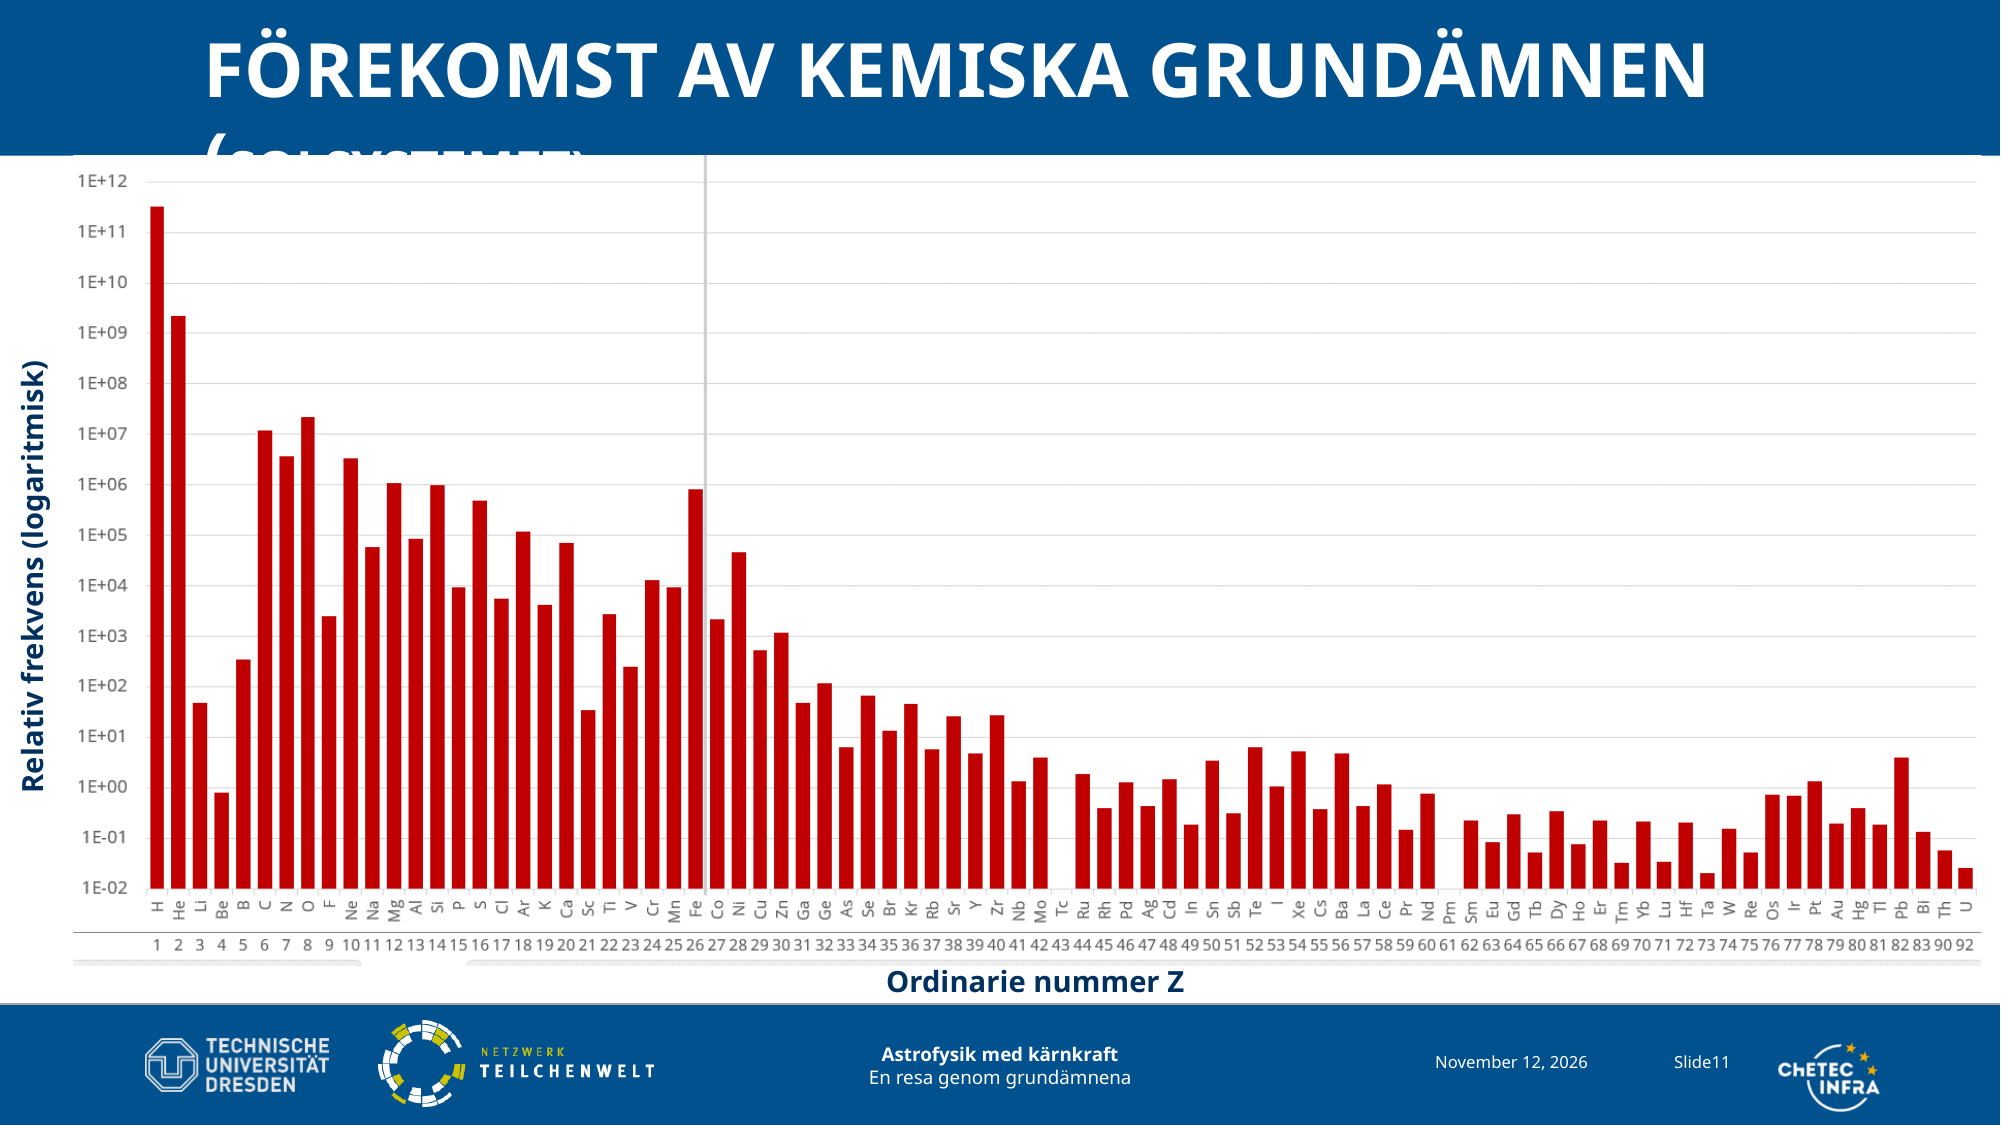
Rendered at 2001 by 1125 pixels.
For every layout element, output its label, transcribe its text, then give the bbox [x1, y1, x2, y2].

picture [1778, 1033, 1880, 1121]
text_box Relativ frekvens (logaritmisk) [6, 187, 57, 966]
picture [378, 1020, 654, 1107]
text_box Ordinarie nummer Z [73, 955, 1998, 1006]
title Förekomst av kemiska grundämnen (solsystemet) [203, 56, 1880, 155]
picture [73, 155, 1981, 966]
